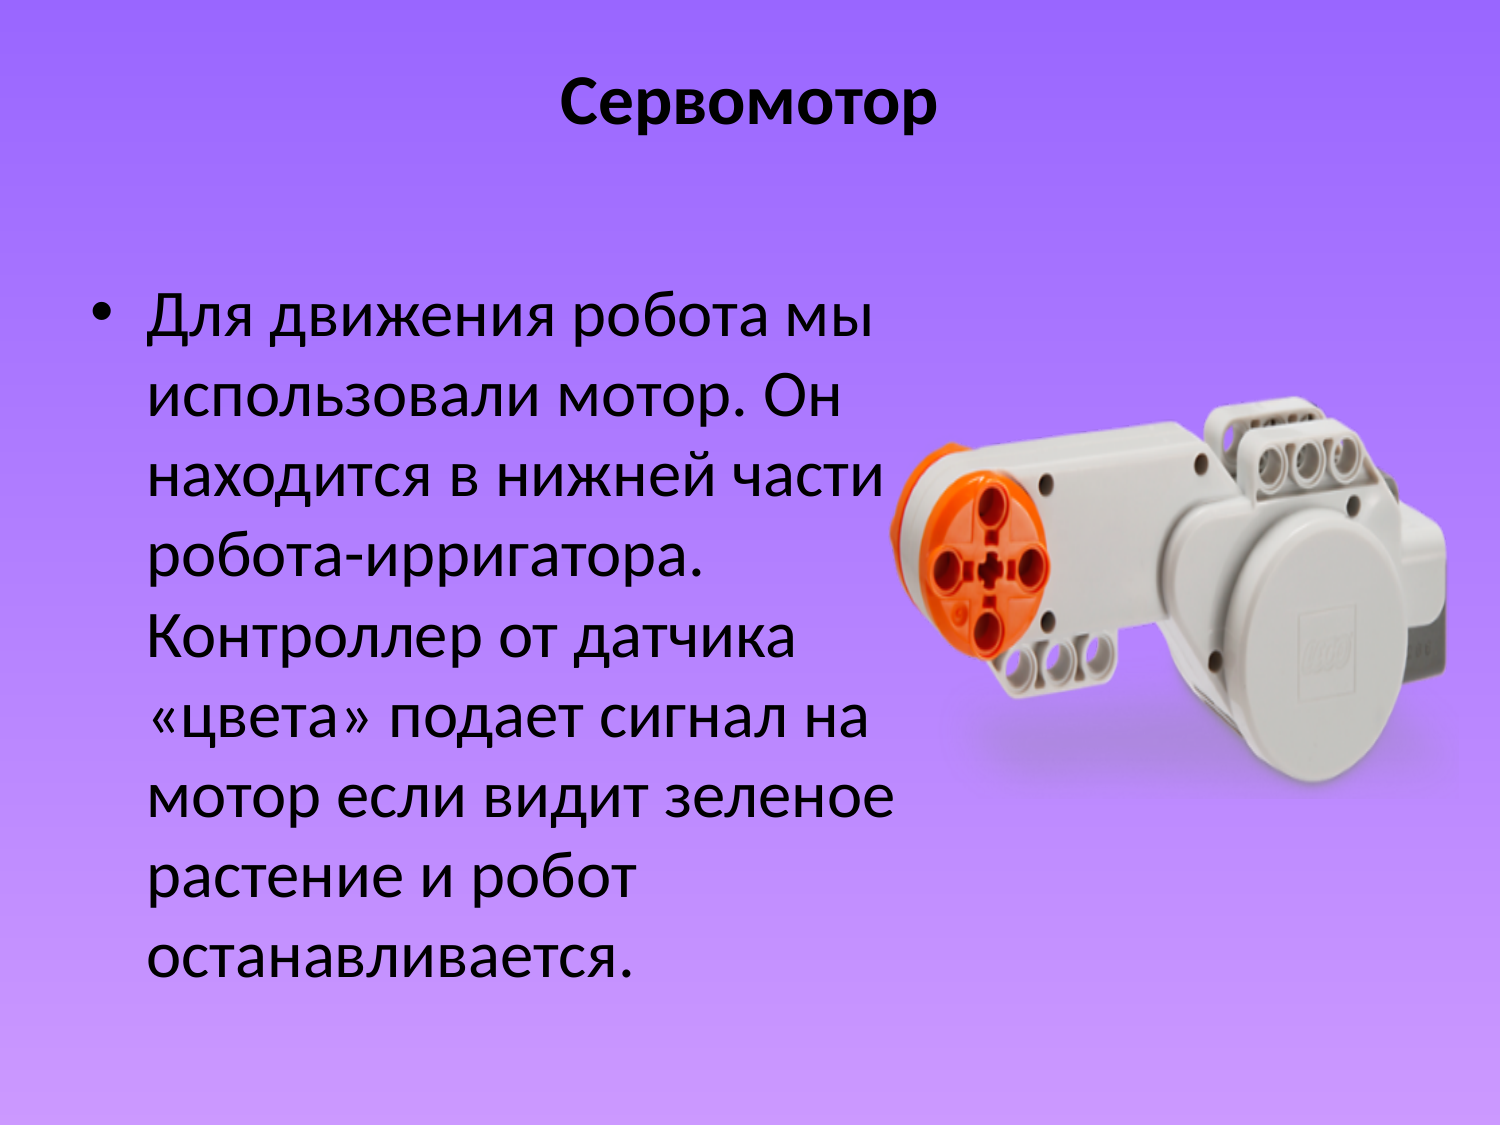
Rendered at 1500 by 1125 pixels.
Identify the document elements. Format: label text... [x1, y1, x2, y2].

list Для движения робота мы использовали мотор. Он находится в нижней части робота-ирригатора. Контроллер от датчика «цвета» подает сигнал на мотор если видит зеленое растение и робот останавливается. [75, 262, 951, 1047]
picture [879, 385, 1459, 799]
title Сервомотор [75, 45, 1425, 233]
